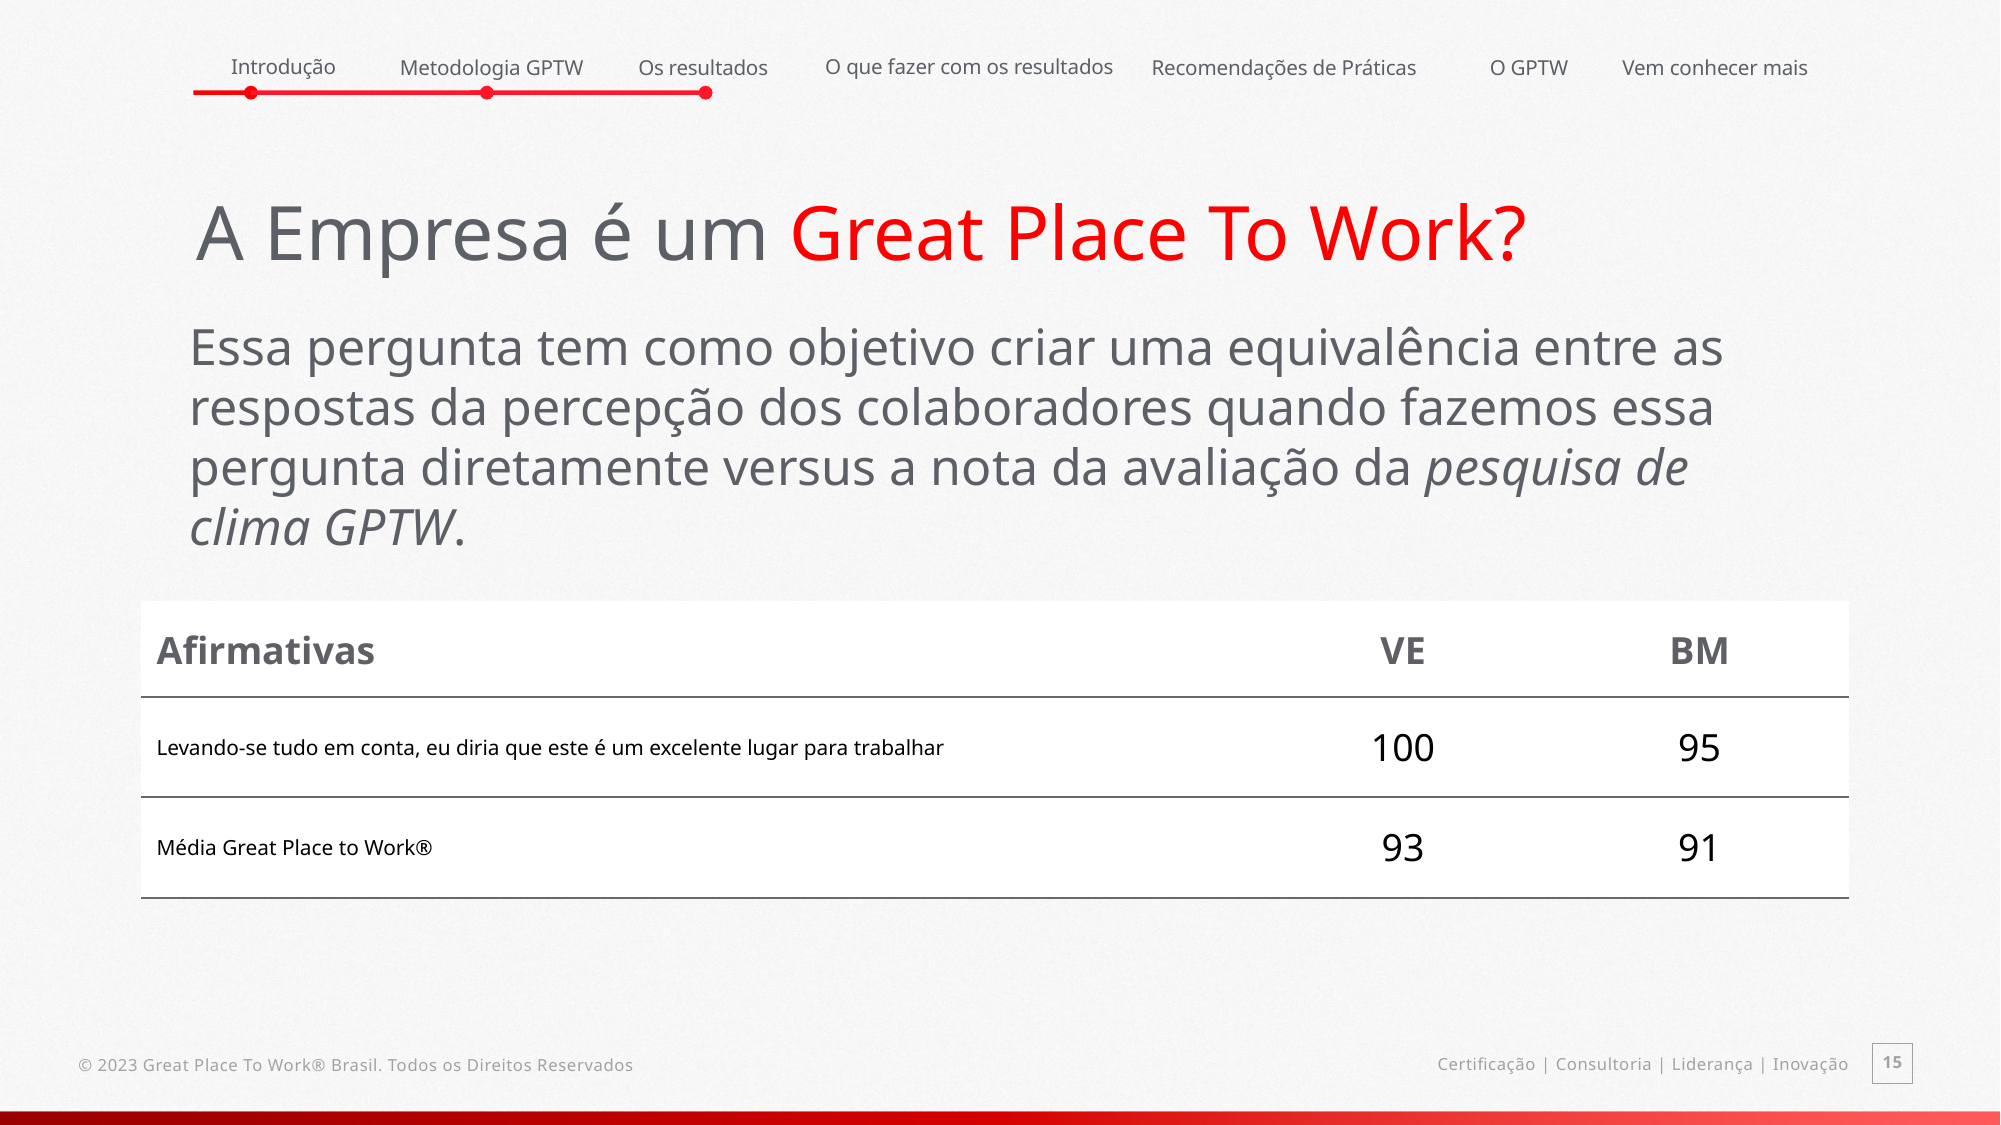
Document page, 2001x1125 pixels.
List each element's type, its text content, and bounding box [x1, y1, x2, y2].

table_header Afirmativas [143, 603, 1254, 696]
text_box [481, 94, 493, 99]
table_cell 95 [1552, 698, 1847, 796]
text_box A Empresa é um Great Place To Work? [181, 188, 1953, 272]
text_box 15 [1870, 1042, 1914, 1086]
text_box Essa pergunta tem como objetivo criar uma equivalência entre as respostas da percepção dos colaboradores quando fazemos essa pergunta diretamente versus a nota da avaliação da pesquisa de clima GPTW. [175, 307, 1837, 600]
text_box [193, 86, 257, 99]
table_cell Levando-se tudo em conta, eu diria que este é um excelente lugar para trabalhar [143, 698, 1254, 796]
text_box Os resultados [620, 50, 786, 80]
text_box Certificação | Consultoria | Liderança | Inovação [1234, 1053, 1850, 1074]
text_box O GPTW [1470, 50, 1588, 80]
text_box [481, 86, 492, 91]
text_box Metodologia GPTW [382, 50, 602, 80]
text_box Recomendações de Práticas [1151, 50, 1452, 80]
table_cell 100 [1256, 698, 1550, 796]
text_box [469, 86, 712, 99]
text_box O que fazer com os resultados [806, 49, 1133, 79]
table_cell Média Great Place to Work® [143, 798, 1254, 897]
text_box Introdução [203, 49, 364, 79]
table_header VE [1256, 603, 1550, 696]
text_box © 2023 Great Place To Work® Brasil. Todos os Direitos Reservados [78, 1054, 694, 1075]
table_cell 91 [1552, 798, 1847, 897]
table_header BM [1552, 603, 1847, 696]
table_cell 93 [1256, 798, 1550, 897]
text_box Vem conhecer mais [1605, 50, 1825, 80]
picture [0, 0, 2000, 1125]
